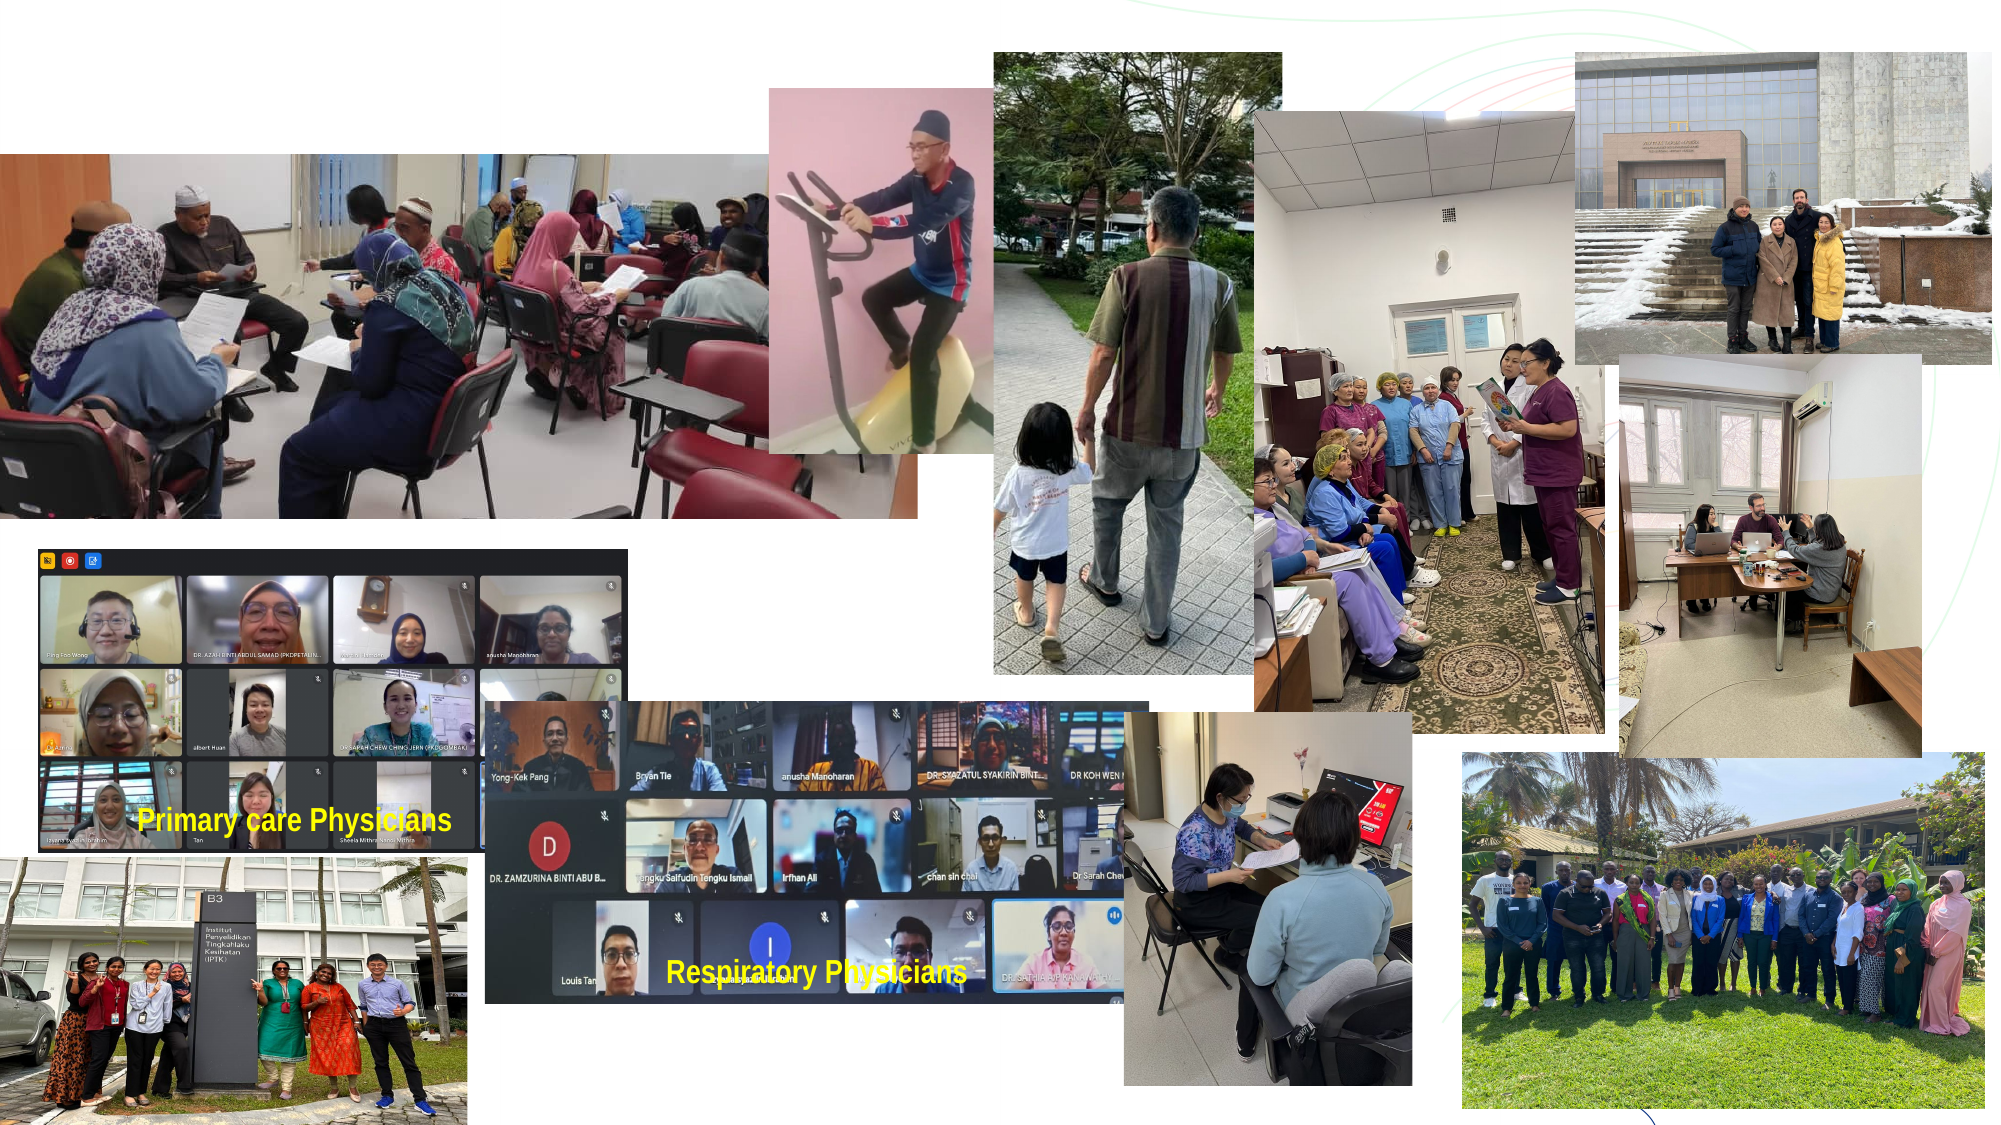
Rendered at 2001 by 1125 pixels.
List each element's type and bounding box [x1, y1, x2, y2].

list [0, 153, 919, 520]
picture [0, 0, 2001, 1125]
